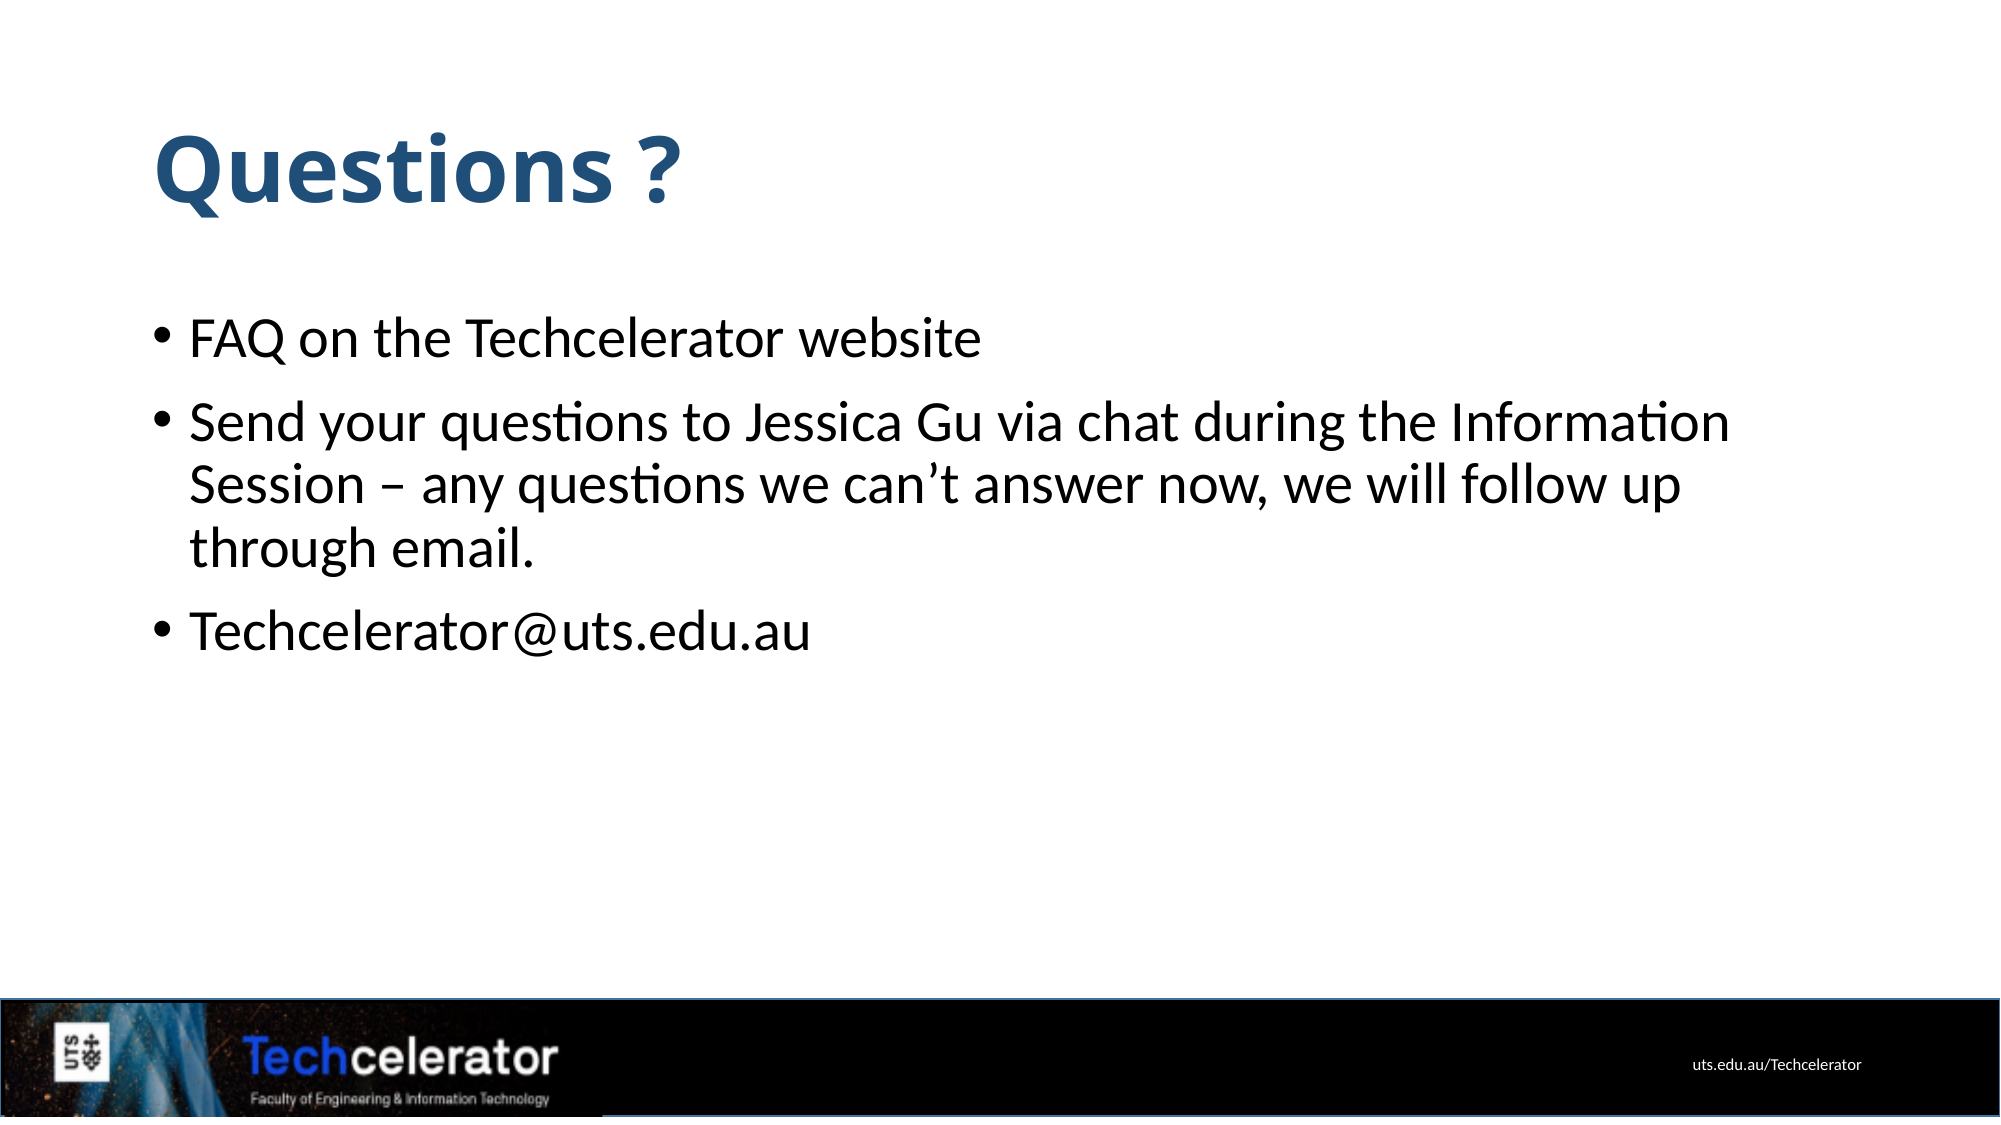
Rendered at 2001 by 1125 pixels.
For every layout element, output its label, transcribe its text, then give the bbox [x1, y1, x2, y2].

title Questions ? [137, 63, 1863, 282]
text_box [0, 998, 2000, 1117]
list FAQ on the Techcelerator website Send your questions to Jessica Gu via chat during the Information Session – any questions we can’t answer now, we will follow up through email. Techcelerator@uts.edu.au [137, 299, 1863, 998]
